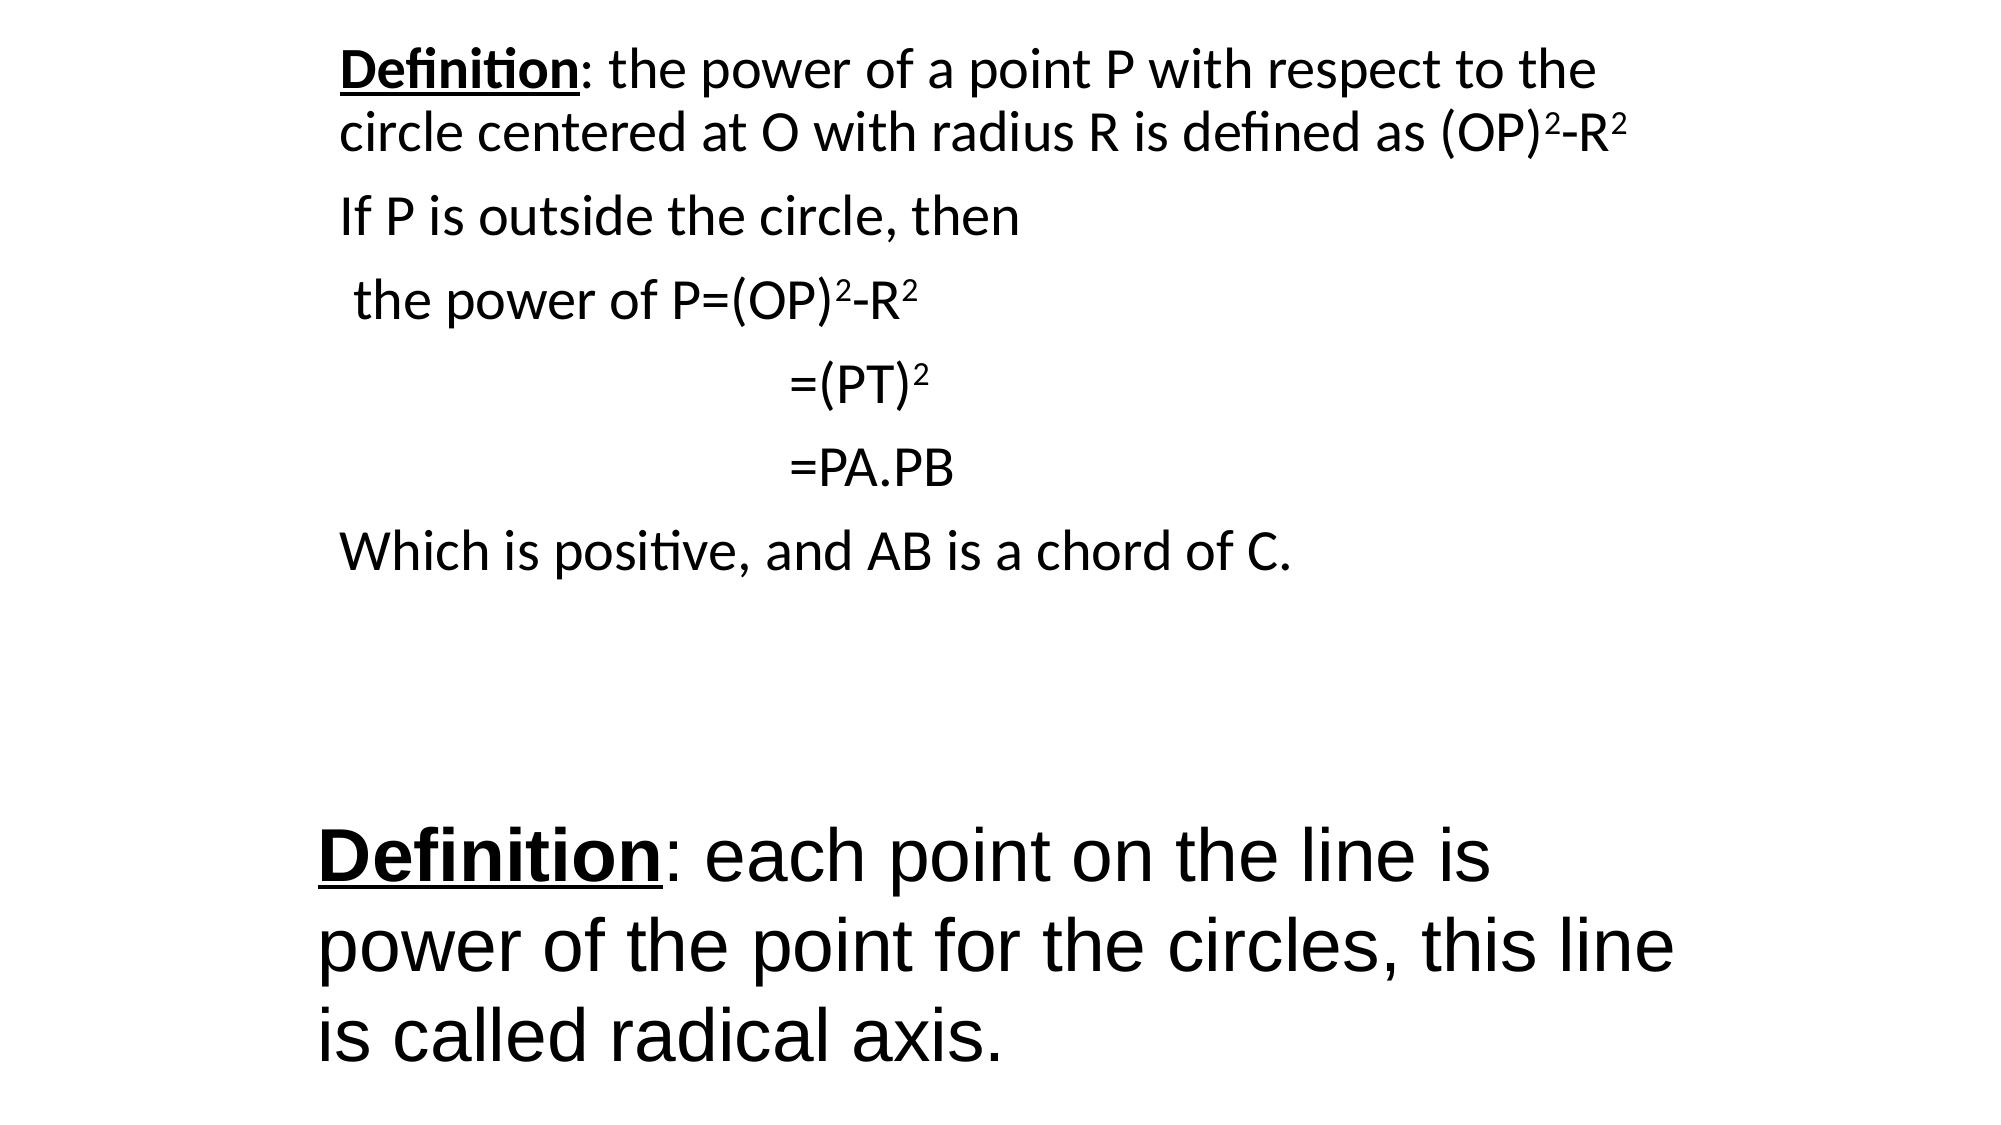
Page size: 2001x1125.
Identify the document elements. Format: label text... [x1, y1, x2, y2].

list Definition: the power of a point P with respect to the circle centered at O with radius R is defined as (OP)2-R2 If P is outside the circle, then the power of P=(OP)2-R2 =(PT)2 =PA.PB Which is positive, and AB is a chord of C. [324, 31, 1675, 798]
text_box Definition: each point on the line is power of the point for the circles, this line is called radical axis. [303, 798, 1709, 1084]
